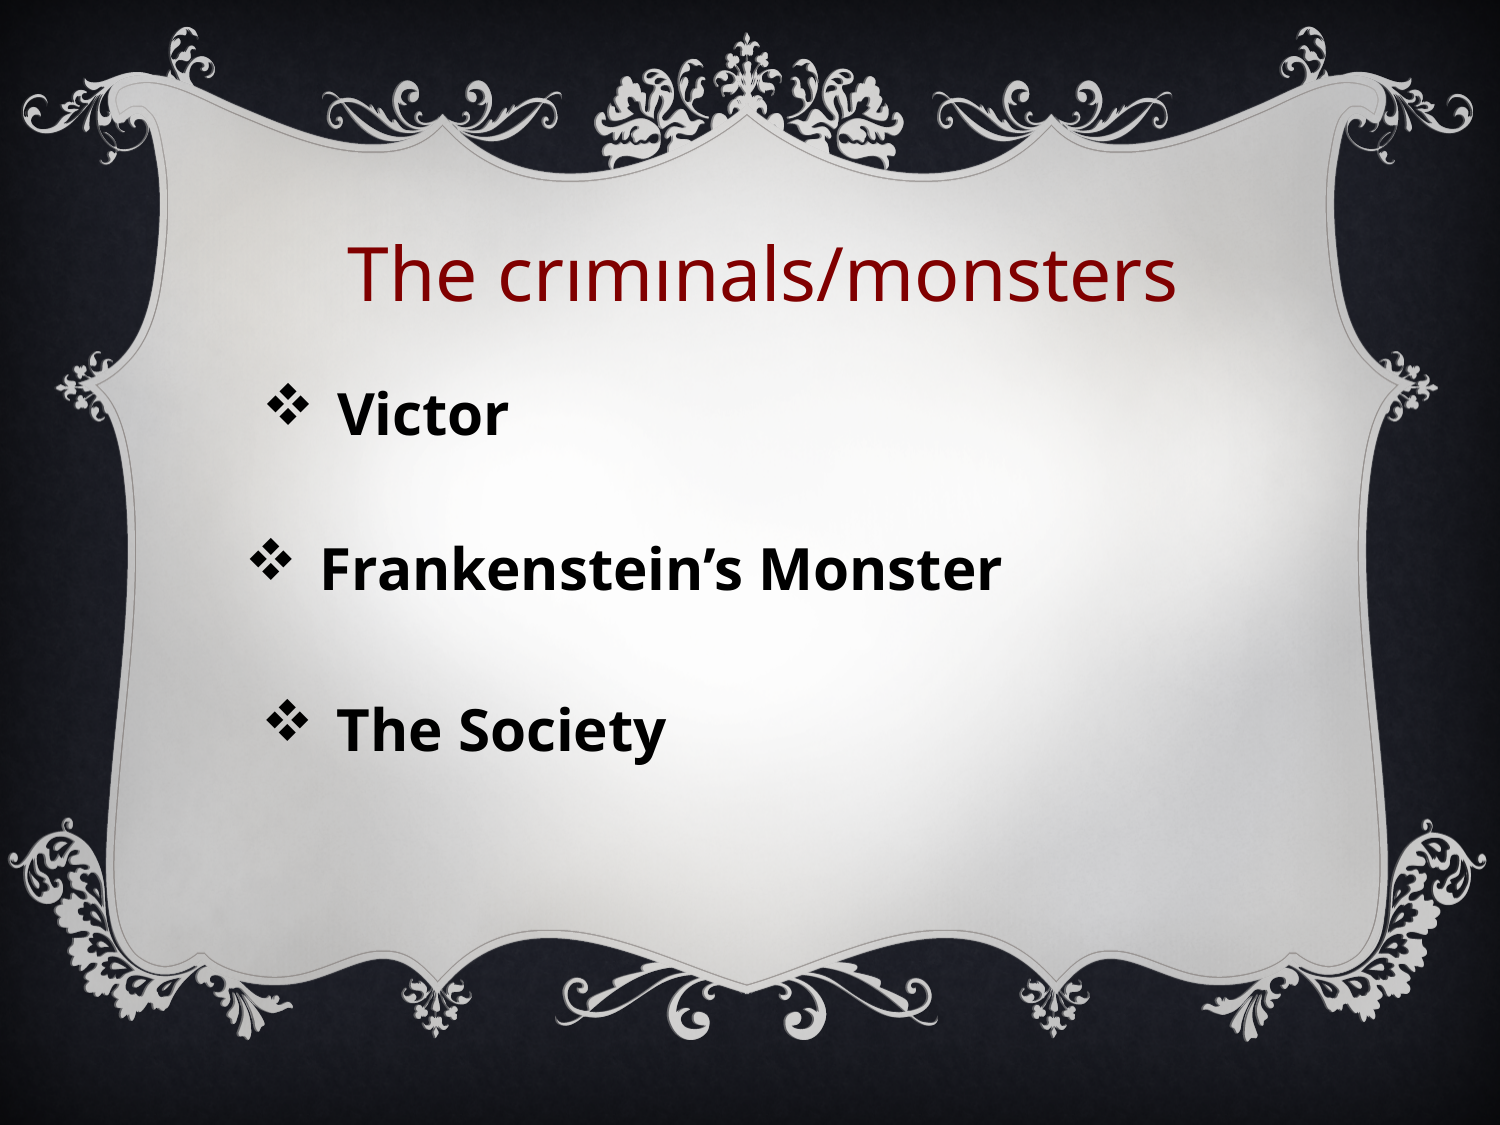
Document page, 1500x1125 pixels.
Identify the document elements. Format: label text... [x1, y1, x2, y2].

text_box The crımınals/monsters [333, 219, 1195, 324]
picture [0, 0, 1500, 1125]
text_box Victor [247, 369, 526, 455]
text_box Frankenstein’s Monster [229, 524, 1018, 609]
text_box The Society [246, 685, 682, 770]
